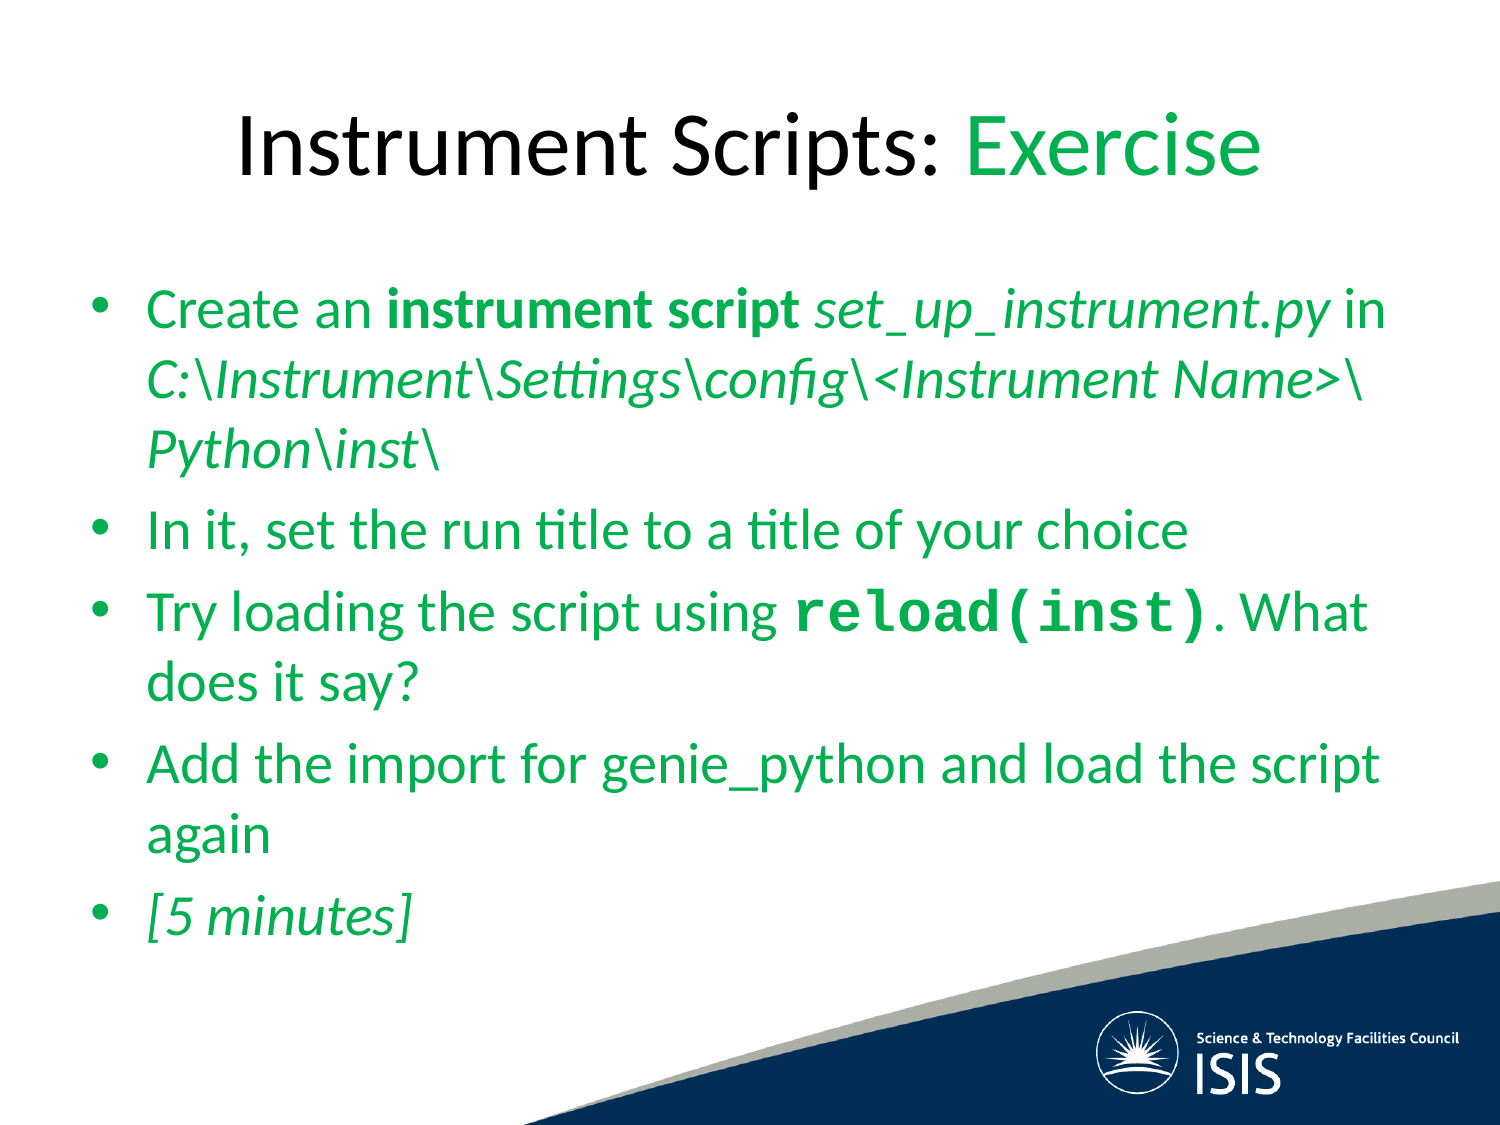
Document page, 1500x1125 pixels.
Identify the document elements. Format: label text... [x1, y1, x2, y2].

title Instrument Scripts: Exercise [75, 45, 1425, 233]
picture [0, 879, 1500, 1125]
list Create an instrument script set_up_instrument.py in C:\Instrument\Settings\config\<Instrument Name>\Python\inst\ In it, set the run title to a title of your choice Try loading the script using reload(inst). What does it say? Add the import for genie_python and load the script again [5 minutes] [75, 262, 1425, 1005]
